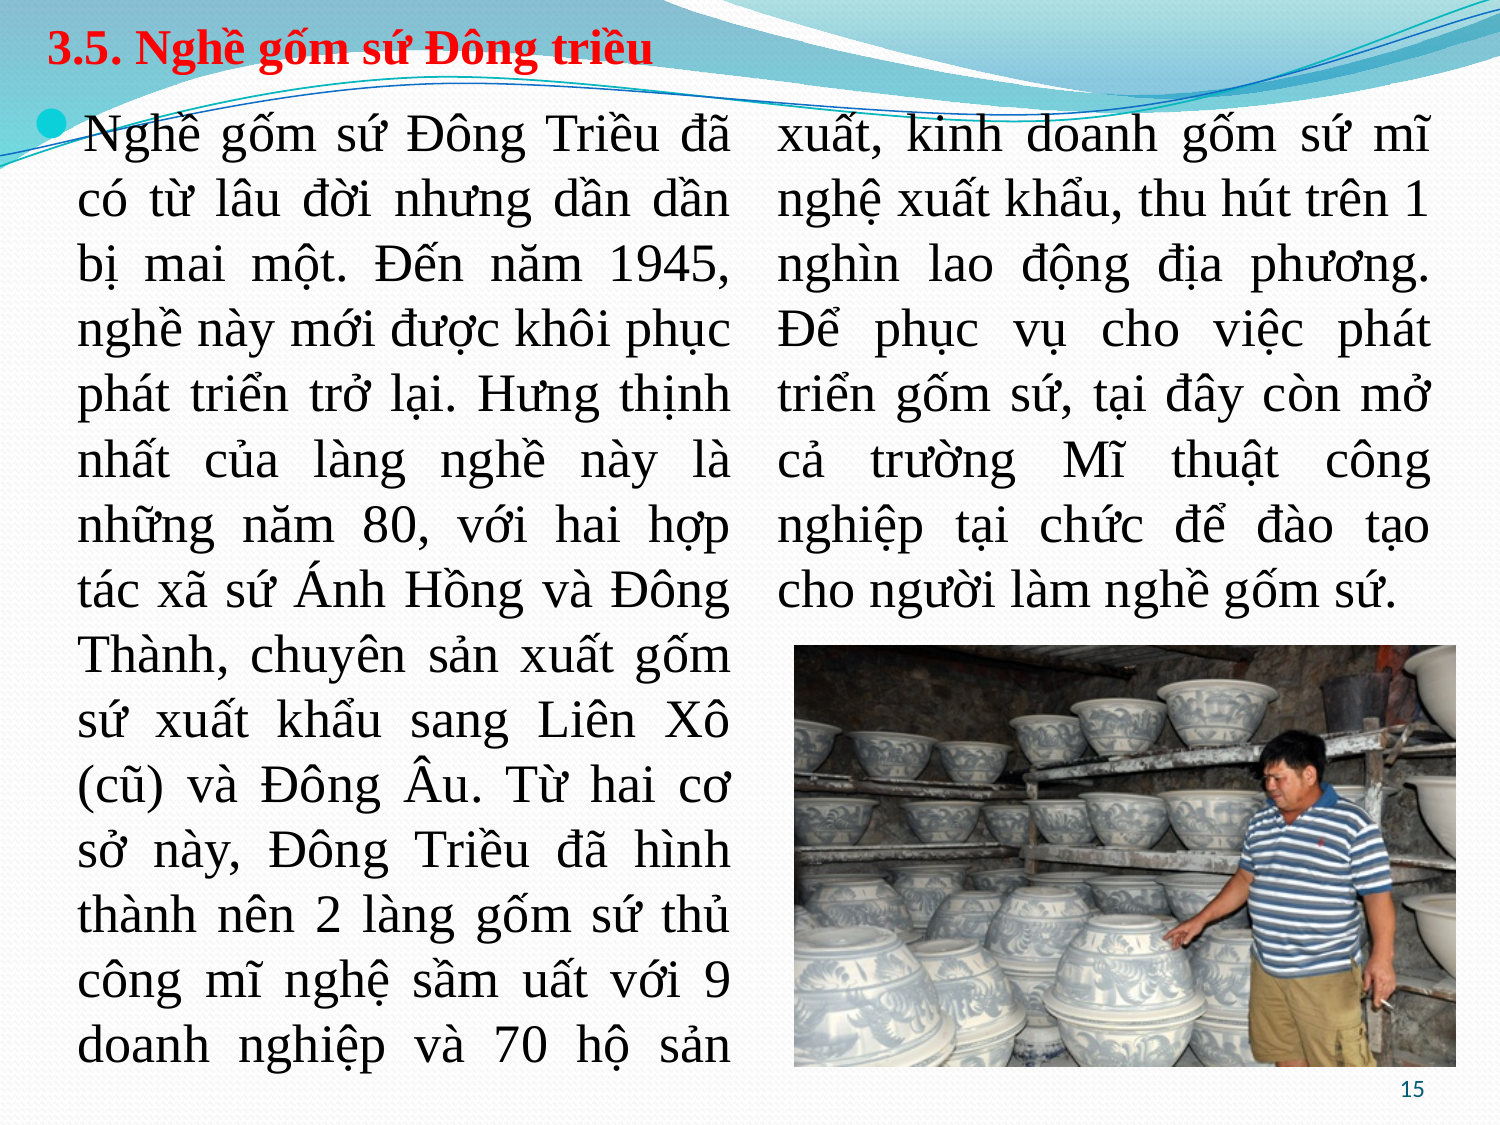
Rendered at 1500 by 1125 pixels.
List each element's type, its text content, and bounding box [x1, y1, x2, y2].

list Nghề gốm sứ Đông Triều đã có từ lâu đời nhưng dần dần bị mai một. Đến năm 1945, nghề này mới được khôi phục phát triển trở lại. Hưng thịnh nhất của làng nghề này là những năm 80, với hai hợp tác xã sứ Ánh Hồng và Đông Thành, chuyên sản xuất gốm sứ xuất khẩu sang Liên Xô (cũ) và Đông Âu. Từ hai cơ sở này, Đông Triều đã hình thành nên 2 làng gốm sứ thủ công mĩ nghệ sầm uất với 9 doanh nghiệp và 70 hộ sản xuất, kinh doanh gốm sứ mĩ nghệ xuất khẩu, thu hút trên 1 nghìn lao động địa phương. Để phục vụ cho việc phát triển gốm sứ, tại đây còn mở cả trường Mĩ thuật công nghiệp tại chức để đào tạo cho người làm nghề gốm sứ. [17, 90, 1447, 1118]
picture [793, 644, 1456, 1068]
text_box 3.5. Nghề gốm sứ Đông triều [32, 7, 669, 82]
slide_number 15 [1299, 1080, 1425, 1103]
